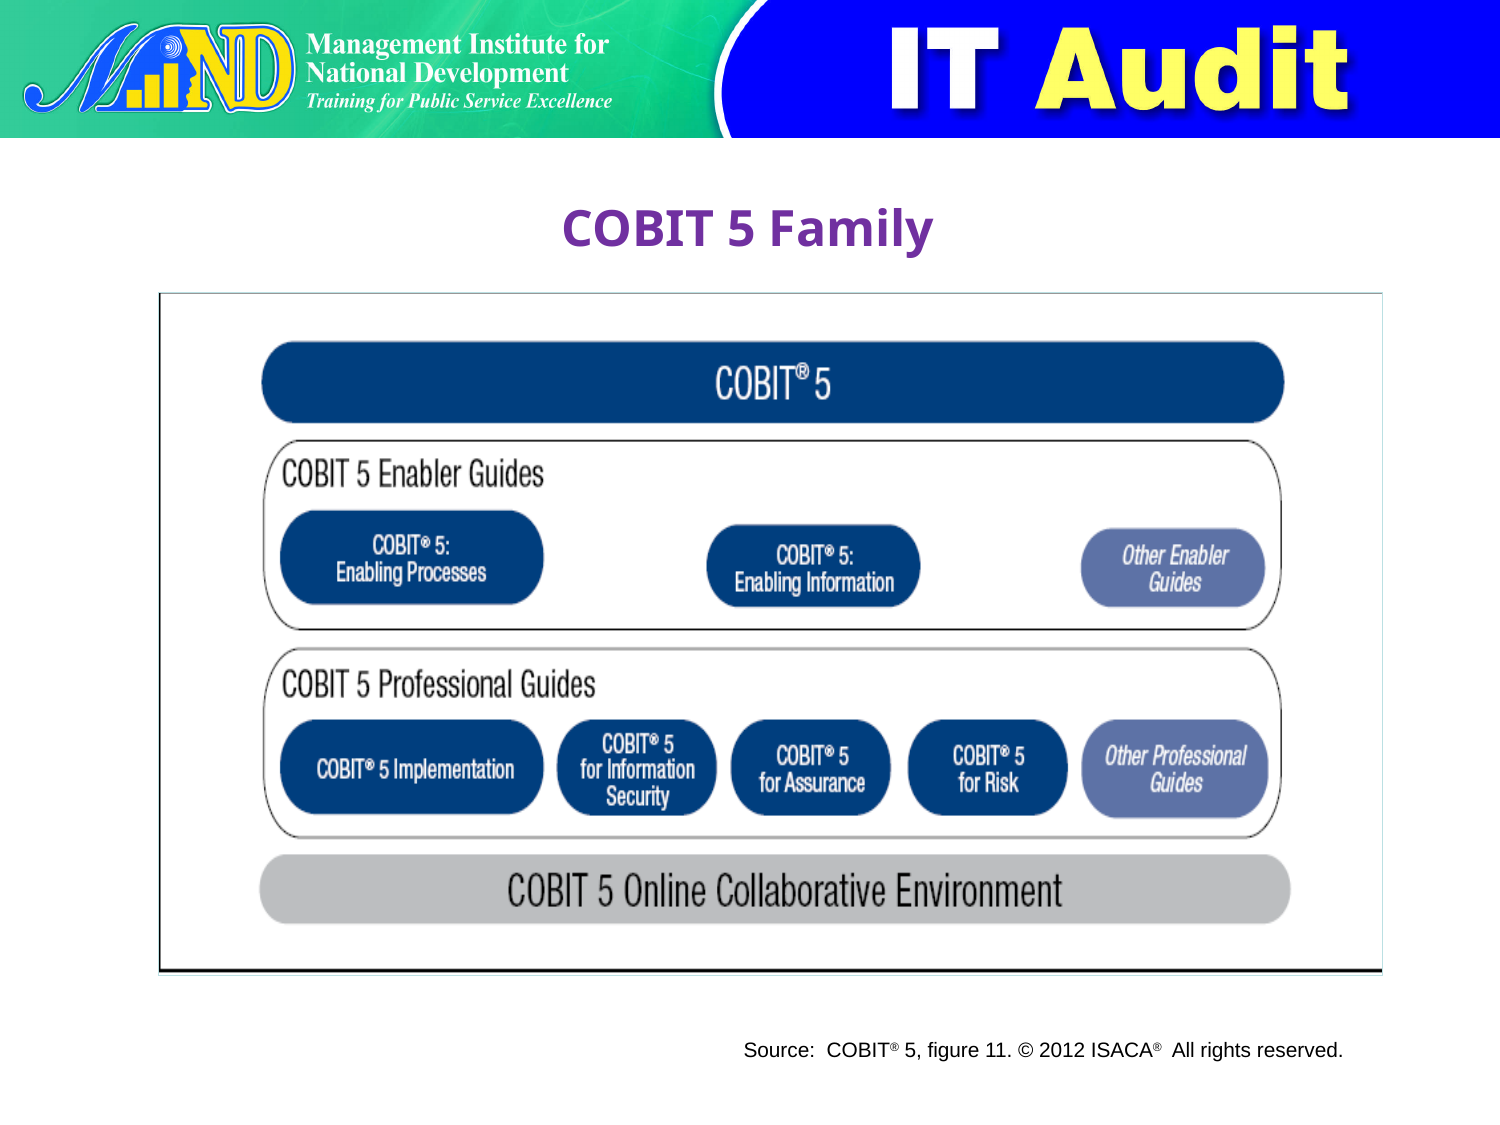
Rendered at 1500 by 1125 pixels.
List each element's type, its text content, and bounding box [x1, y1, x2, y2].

picture [0, 0, 1500, 138]
title COBIT 5 Family [73, 178, 1424, 275]
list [158, 292, 1384, 977]
text_box Source: COBIT® 5, figure 11. © 2012 ISACA® All rights reserved. [643, 1033, 1444, 1069]
